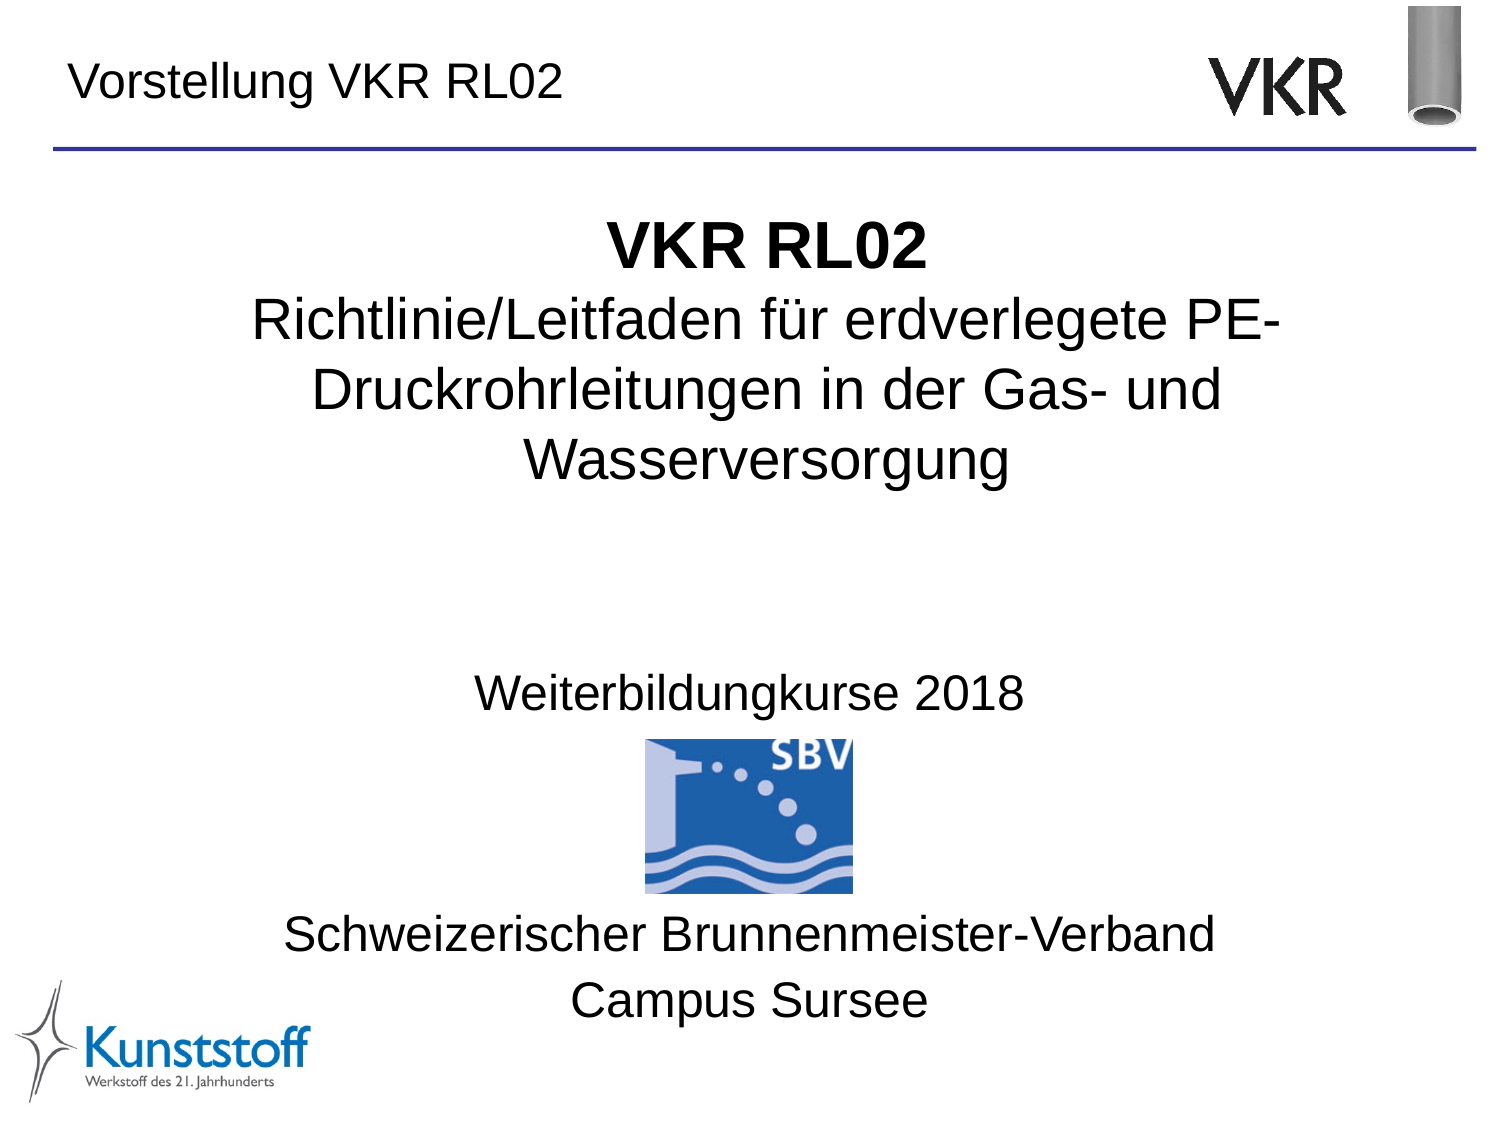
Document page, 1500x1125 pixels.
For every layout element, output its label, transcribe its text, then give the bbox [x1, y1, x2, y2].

picture [645, 739, 853, 894]
picture [0, 952, 355, 1125]
title VKR RL02 Richtlinie/Leitfaden für erdverlegete PE-Druckrohrleitungen in der Gas- und Wasserversorgung [53, 184, 1483, 509]
subtitle Weiterbildungkurse 2018 Schweizerischer Brunnenmeister-Verband Campus Sursee [159, 653, 1341, 1071]
text_box Vorstellung VKR RL02 [53, 41, 1057, 116]
picture [1192, 6, 1471, 138]
